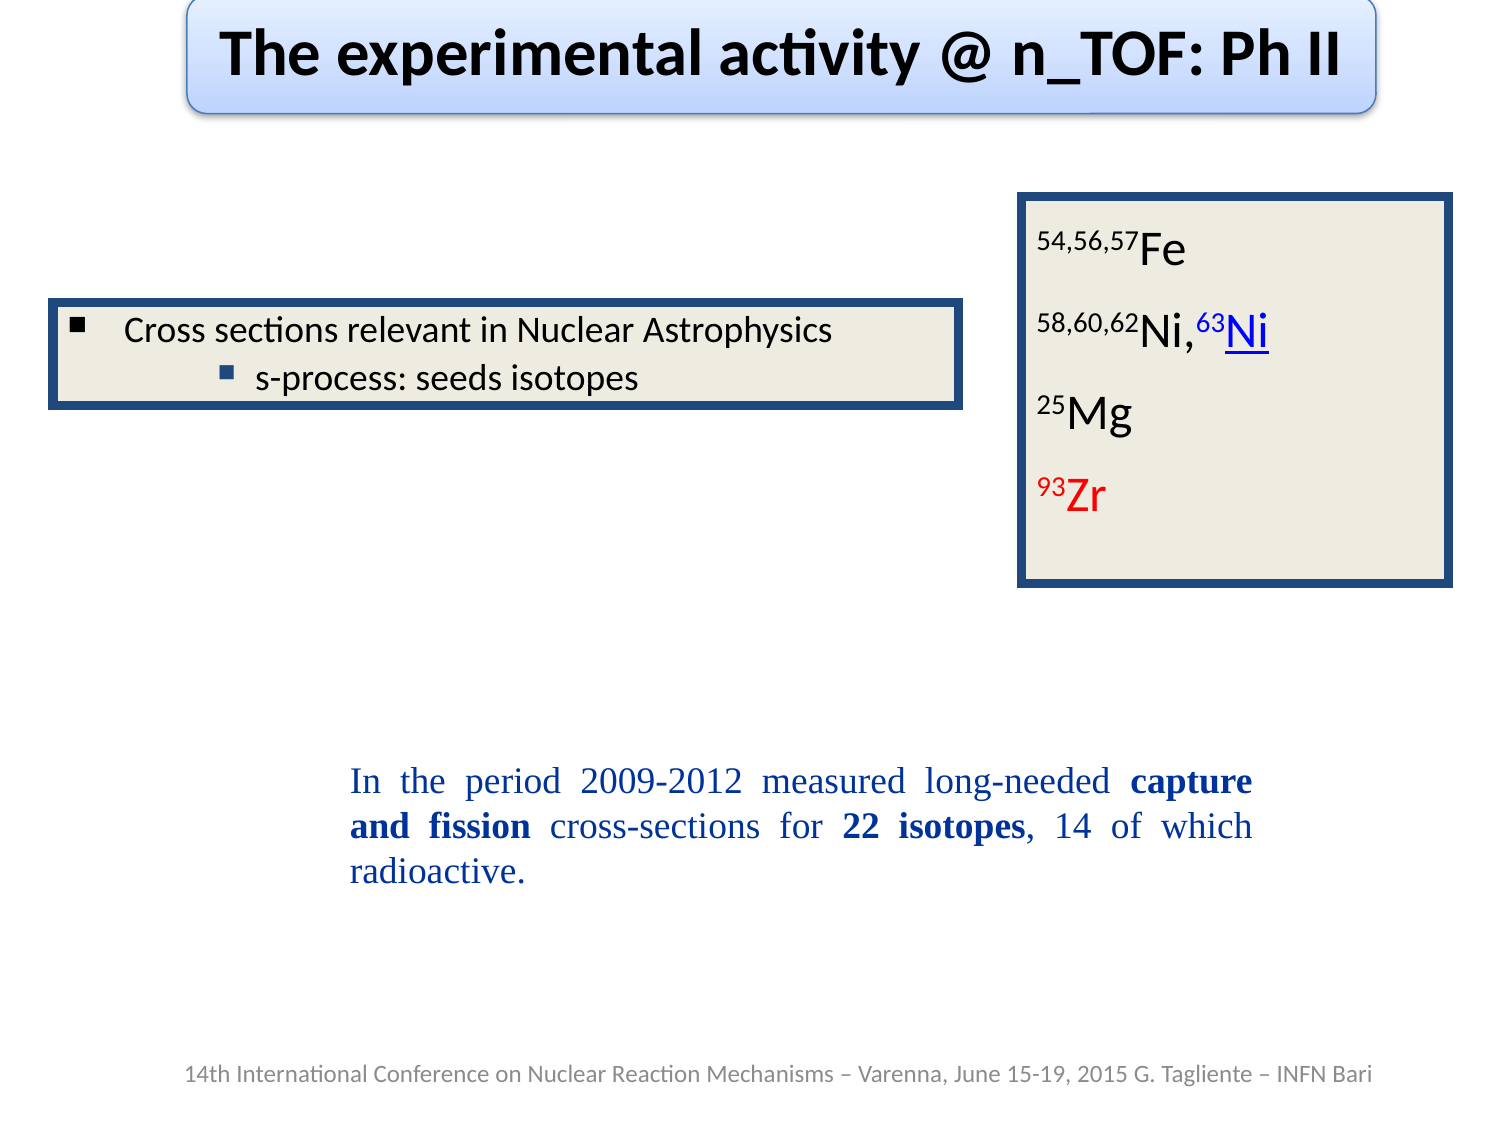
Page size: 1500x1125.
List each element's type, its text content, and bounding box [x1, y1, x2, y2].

footer 14th International Conference on Nuclear Reaction Mechanisms – Varenna, June 15-19, 2015 G. Tagliente – INFN Bari [88, 1042, 1471, 1103]
text_box The experimental activity @ n_TOF: Ph II [186, 0, 1377, 115]
text_box In the period 2009-2012 measured long-needed capture and fission cross-sections for 22 isotopes, 14 of which radioactive. [336, 749, 1266, 899]
text_box 54,56,57Fe 58,60,62Ni,63Ni 25Mg 93Zr [1021, 196, 1449, 584]
text_box Cross sections relevant in Nuclear Astrophysics s-process: seeds isotopes [53, 302, 959, 406]
